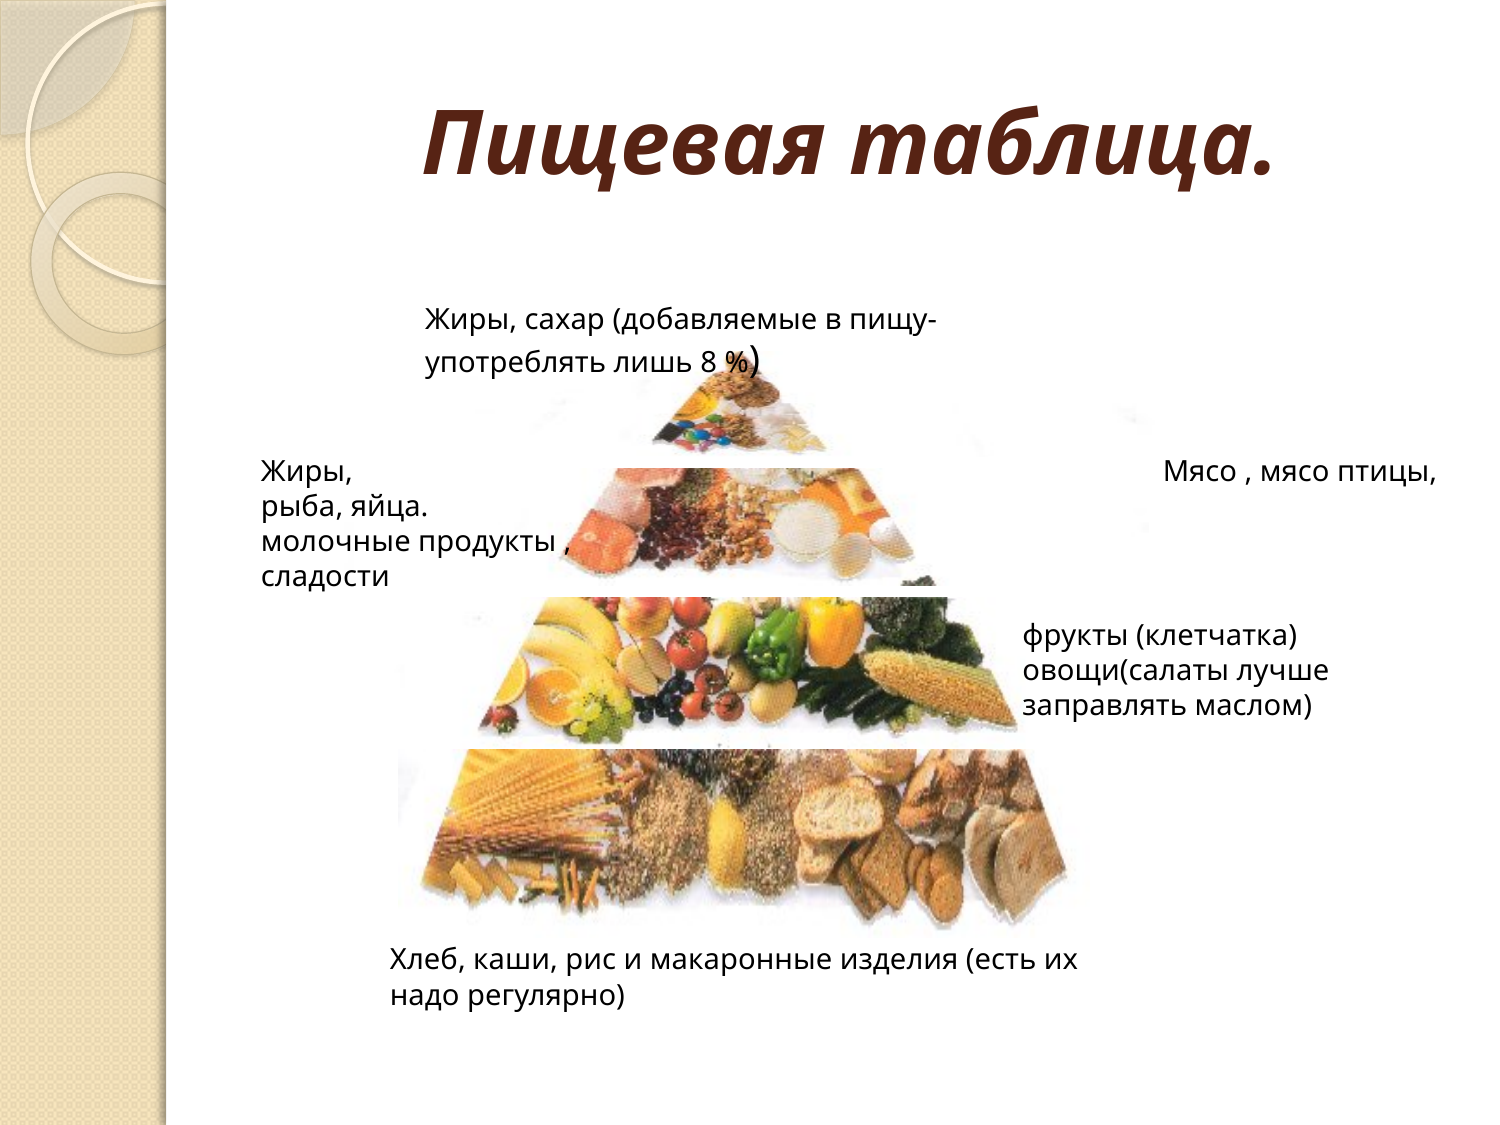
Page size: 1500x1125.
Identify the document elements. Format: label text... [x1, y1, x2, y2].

text_box Жиры, сахар (добавляемые в пищу- употреблять лишь 8 %) [410, 292, 1090, 348]
picture [374, 597, 1114, 938]
text_box фрукты (клетчатка) овощи(салаты лучше заправлять маслом) [1120, 608, 1454, 729]
text_box Жиры, Мясо , мясо птицы, рыба, яйца. молочные продукты , сладости [246, 445, 369, 600]
text_box Жиры, Мясо , мясо птицы, рыба, яйца. молочные продукты , сладости [1117, 445, 1454, 600]
picture [316, 468, 1149, 587]
title Пищевая таблица. [235, 45, 1466, 233]
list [280, 351, 1173, 458]
text_box Хлеб, каши, рис и макаронные изделия (есть их надо регулярно) [375, 933, 1126, 1018]
